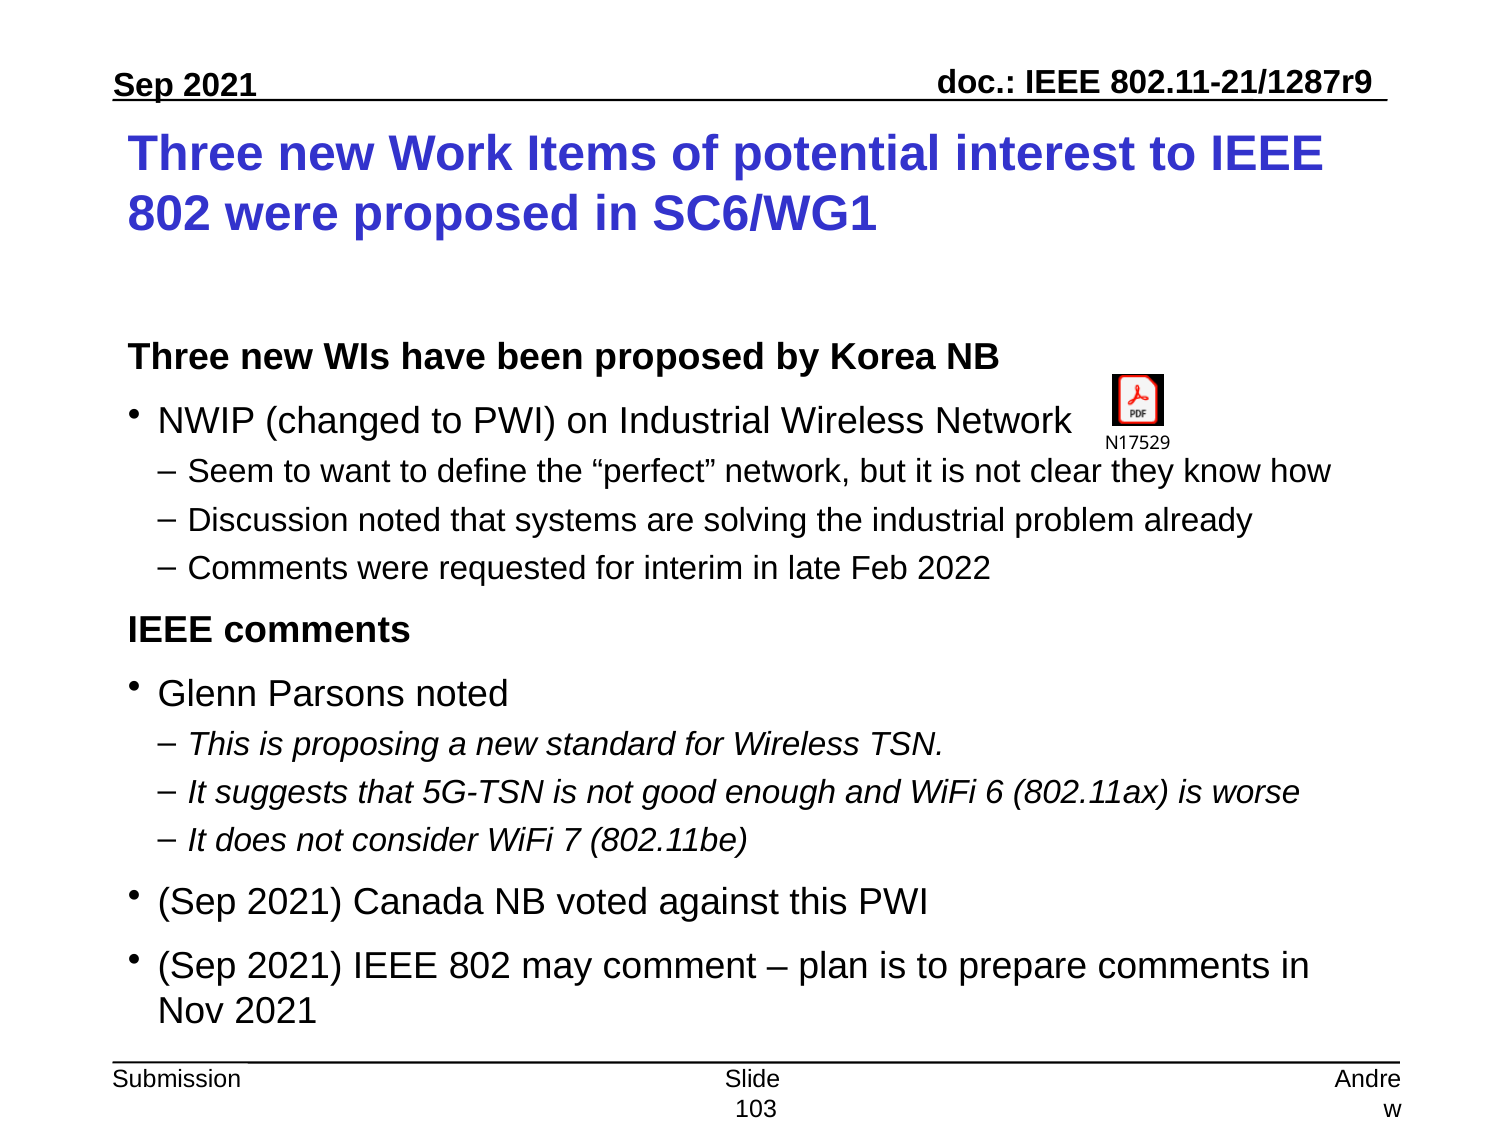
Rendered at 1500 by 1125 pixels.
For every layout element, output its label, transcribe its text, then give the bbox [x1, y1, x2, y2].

footer Andrew Myles, Cisco [1320, 1061, 1402, 1093]
title Three new Work Items of potential interest to IEEE 802 were proposed in SC6/WG1 [112, 112, 1388, 288]
list Three new WIs have been proposed by Korea NB NWIP (changed to PWI) on Industrial Wireless Network Seem to want to define the “perfect” network, but it is not clear they know how Discussion noted that systems are solving the industrial problem already Comments were requested for interim in late Feb 2022 IEEE comments Glenn Parsons noted This is proposing a new standard for Wireless TSN. It suggests that 5G-TSN is not good enough and WiFi 6 (802.11ax) is worse It does not consider WiFi 7 (802.11be) (Sep 2021) Canada NB voted against this PWI (Sep 2021) IEEE 802 may comment – plan is to prepare comments in Nov 2021 [112, 324, 1388, 1000]
slide_number Slide 103 [709, 1061, 803, 1093]
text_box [1062, 374, 1213, 508]
